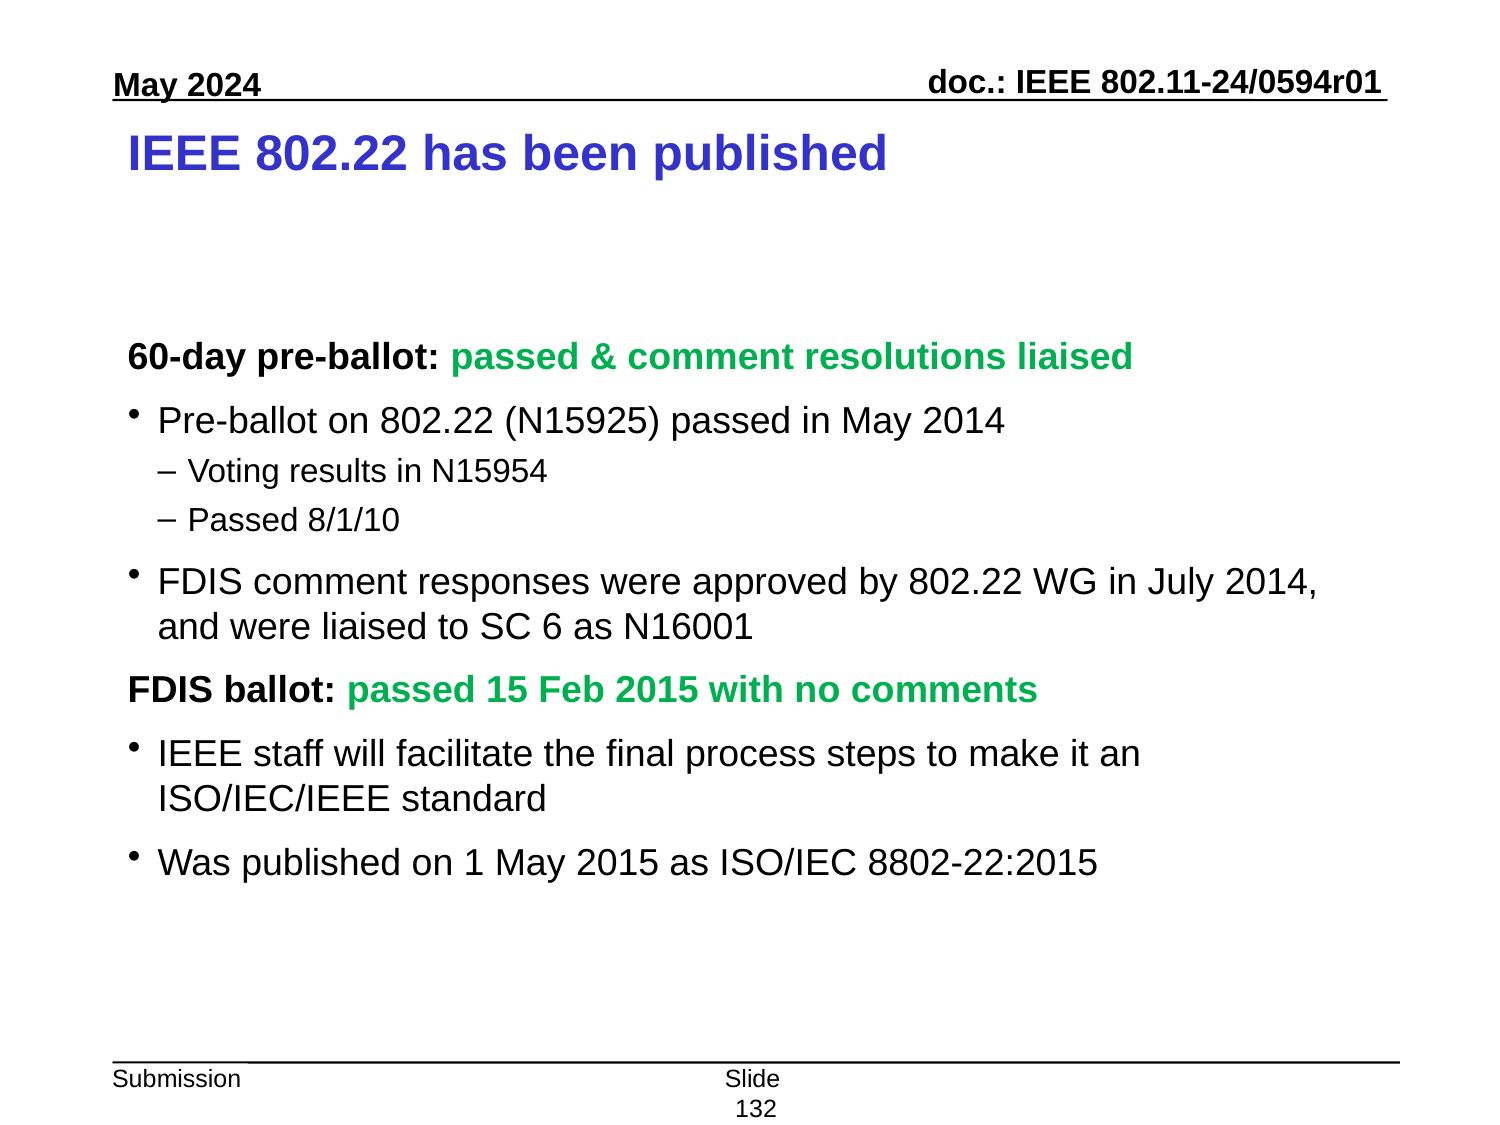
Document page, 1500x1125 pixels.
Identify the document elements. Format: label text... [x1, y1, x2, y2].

title IEEE 802.22 has been published [112, 112, 1388, 288]
list 60-day pre-ballot: passed & comment resolutions liaised Pre-ballot on 802.22 (N15925) passed in May 2014 Voting results in N15954 Passed 8/1/10 FDIS comment responses were approved by 802.22 WG in July 2014, and were liaised to SC 6 as N16001 FDIS ballot: passed 15 Feb 2015 with no comments IEEE staff will facilitate the final process steps to make it an ISO/IEC/IEEE standard Was published on 1 May 2015 as ISO/IEC 8802-22:2015 [112, 324, 1388, 1000]
slide_number Slide 132 [709, 1061, 803, 1093]
